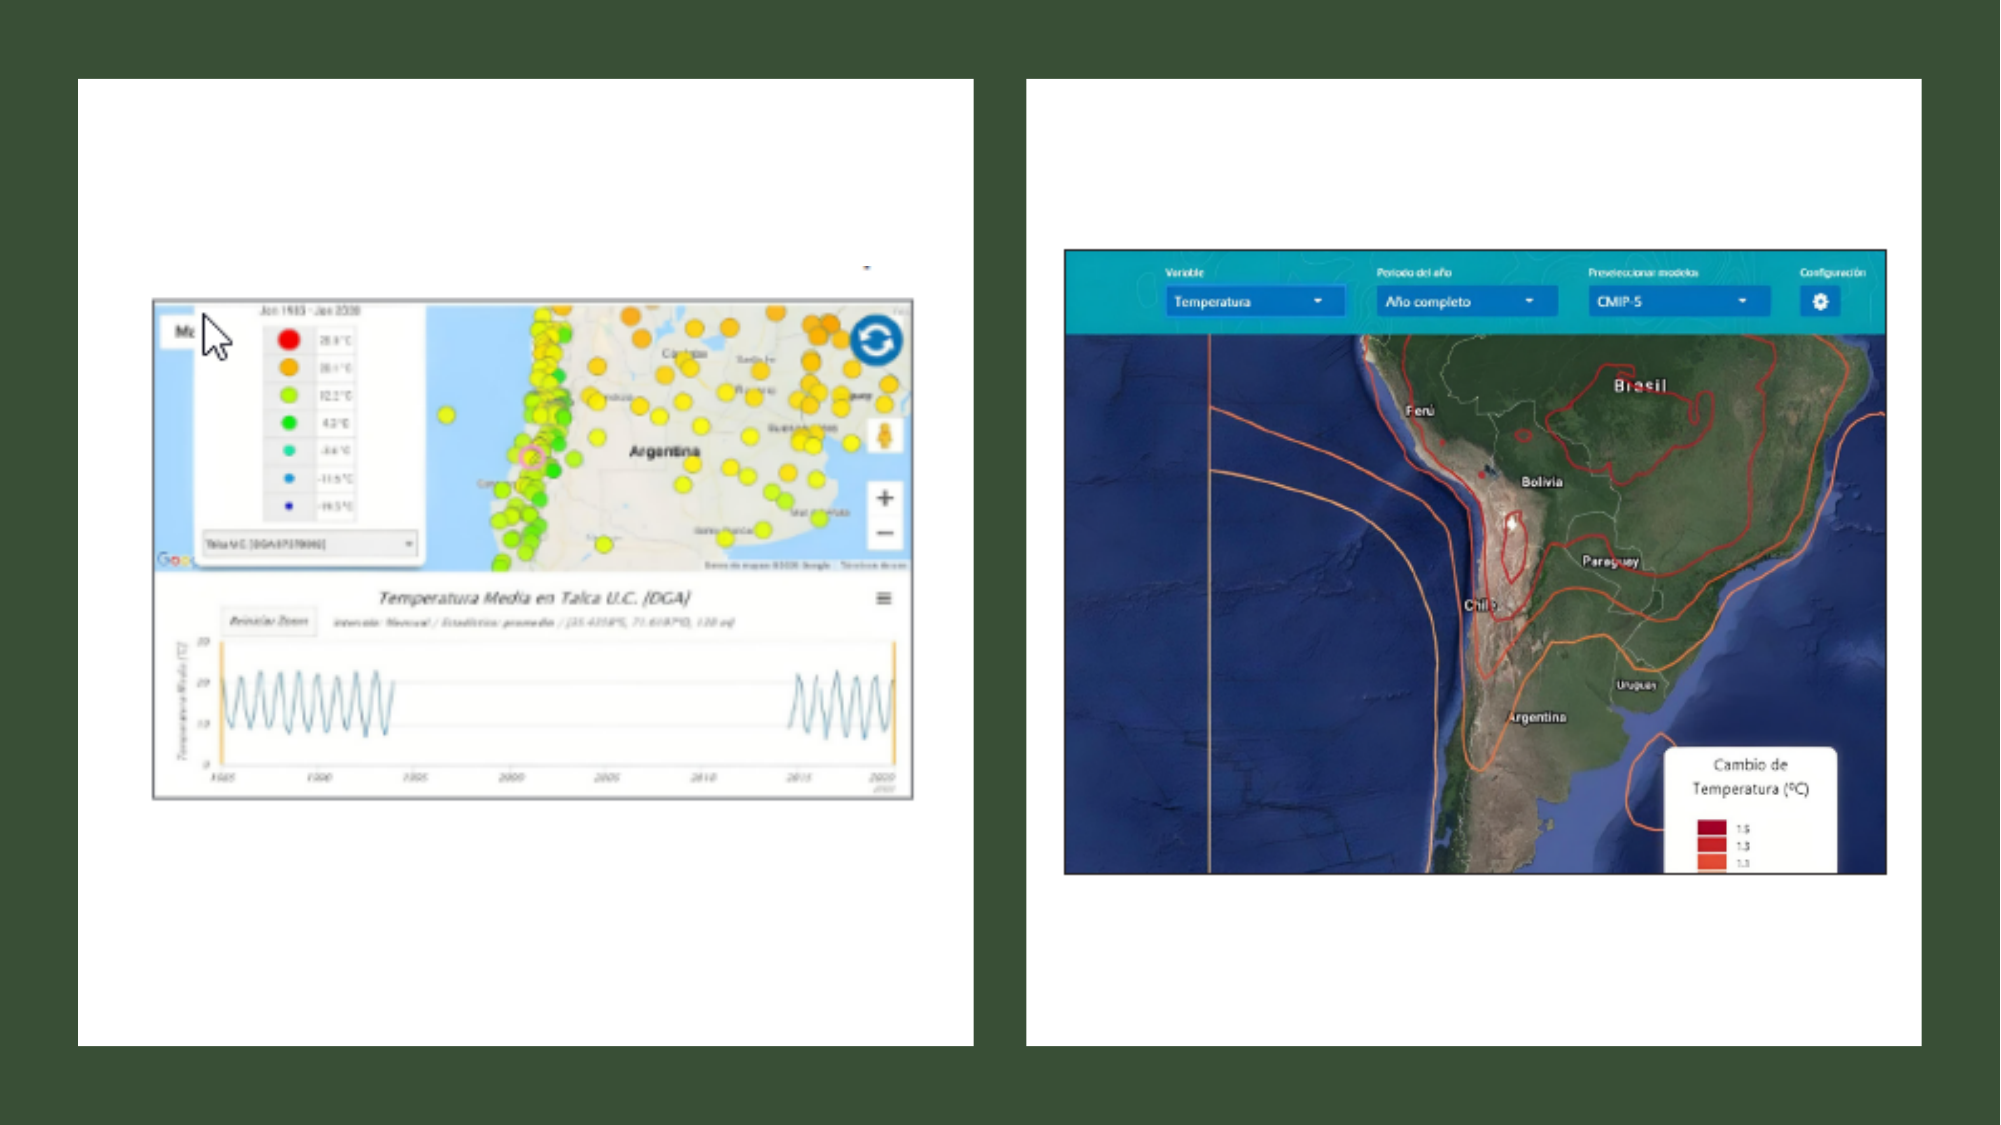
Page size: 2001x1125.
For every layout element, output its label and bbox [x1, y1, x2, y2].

text_box [77, 78, 975, 1047]
picture [1053, 219, 1895, 906]
text_box [1025, 78, 1923, 1047]
text_box [0, 0, 2000, 1125]
picture [105, 266, 947, 859]
